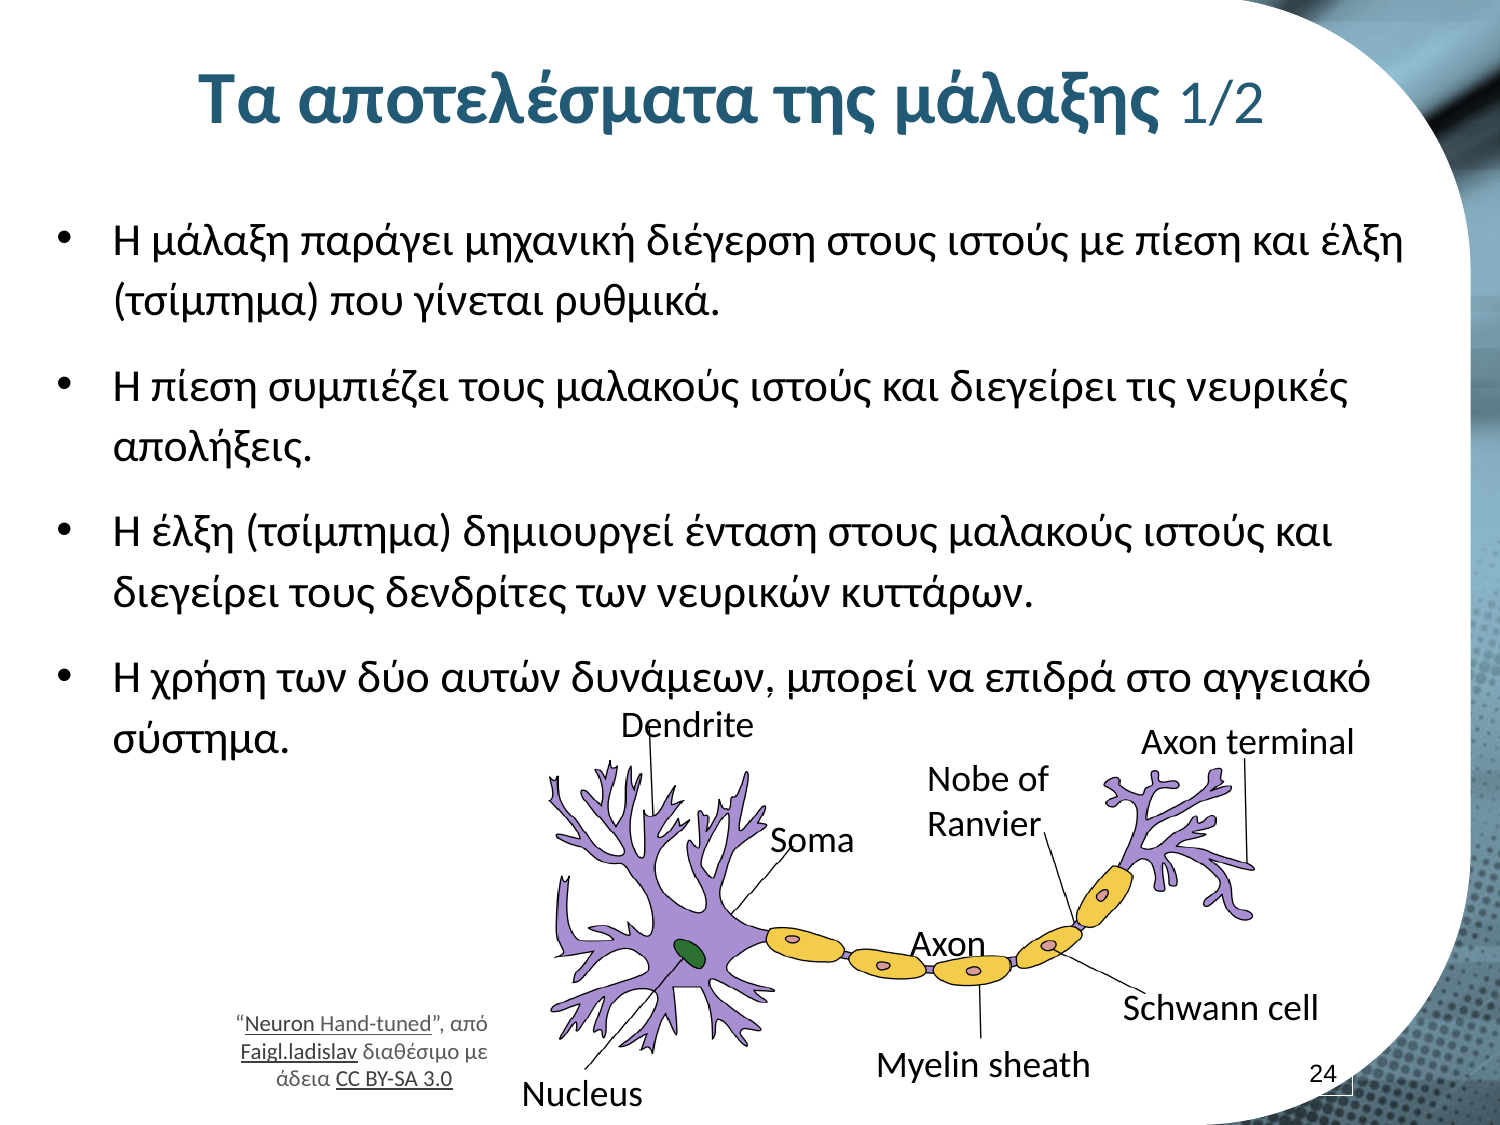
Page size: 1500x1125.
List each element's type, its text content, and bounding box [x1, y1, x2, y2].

text_box “Neuron Hand-tuned”, από Faigl.ladislav διαθέσιμο με άδεια CC BY-SA 3.0 [197, 1001, 484, 1099]
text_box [489, 692, 1353, 1099]
list Η μάλαξη παράγει μηχανική διέγερση στους ιστούς με πίεση και έλξη (τσίμπημα) που γίνεται ρυθμικά. Η πίεση συμπιέζει τους μαλακούς ιστούς και διεγείρει τις νευρικές απολήξεις. Η έλξη (τσίμπημα) δημιουργεί ένταση στους μαλακούς ιστούς και διεγείρει τους δενδρίτες των νευρικών κυττάρων. Η χρήση των δύο αυτών δυνάμεων, μπορεί να επιδρά στο αγγειακό σύστημα. [41, 196, 1425, 1024]
title Τα αποτελέσματα της μάλαξης 1/2 [41, 19, 1424, 169]
